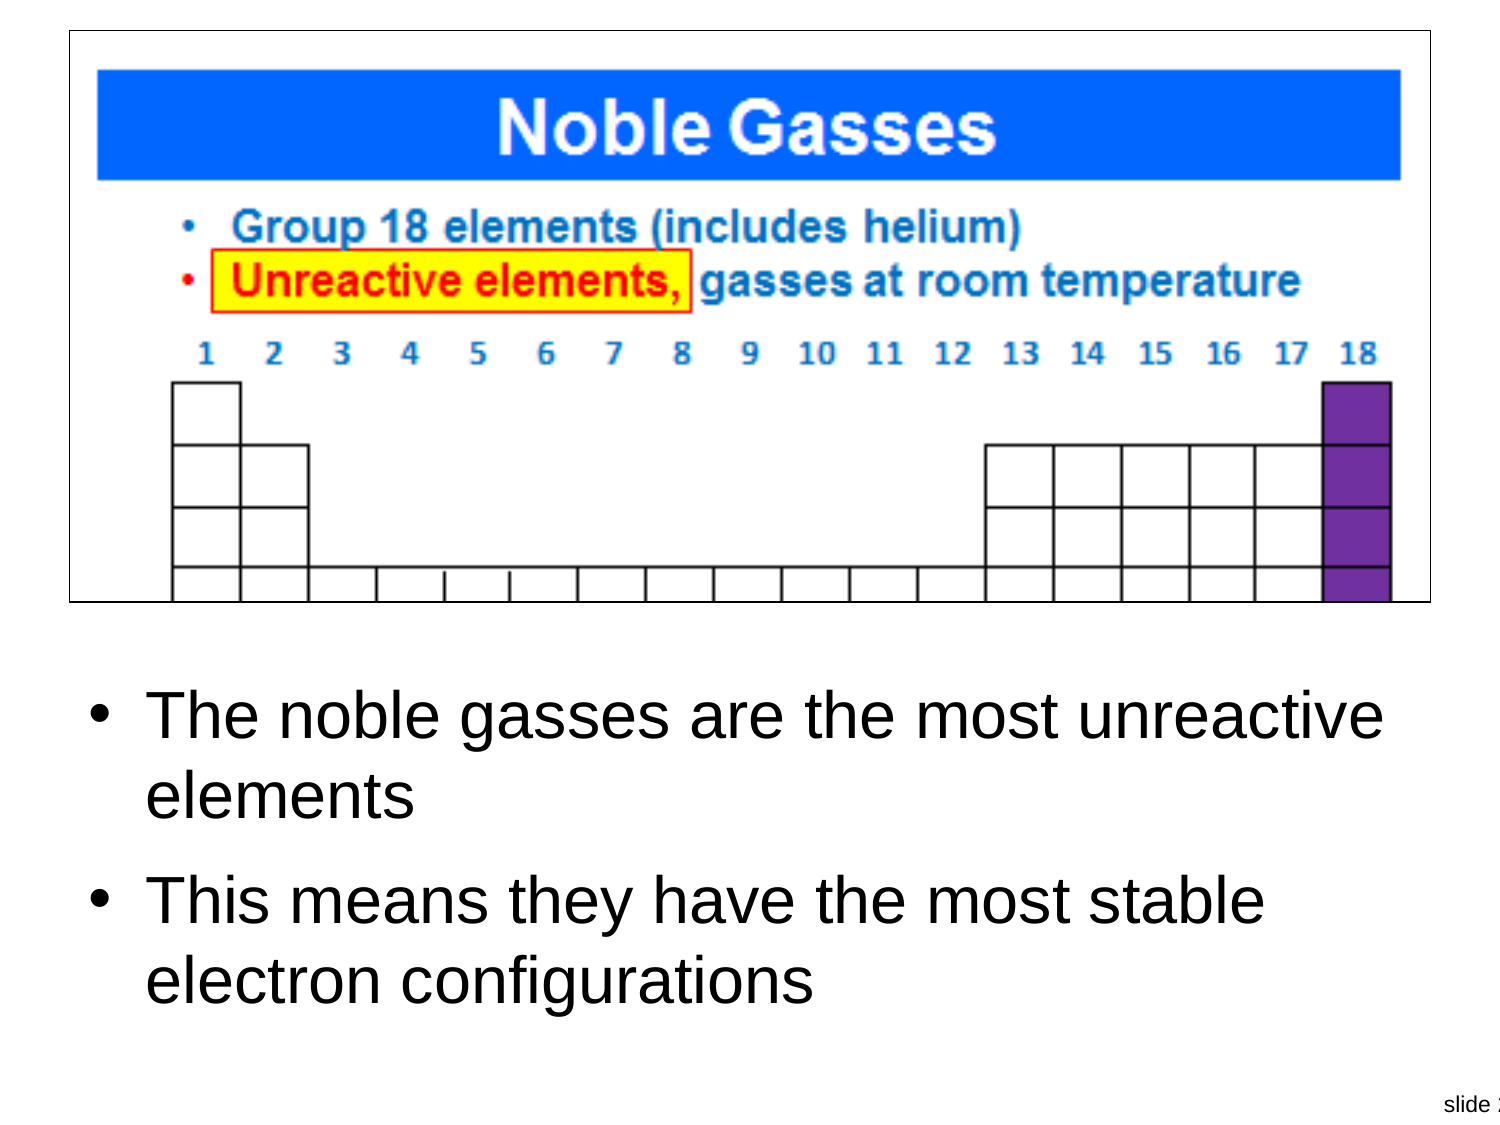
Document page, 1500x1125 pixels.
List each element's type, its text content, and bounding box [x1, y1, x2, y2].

picture [70, 31, 1430, 602]
list The noble gasses are the most unreactive elements This means they have the most stable electron configurations [73, 664, 1427, 1050]
